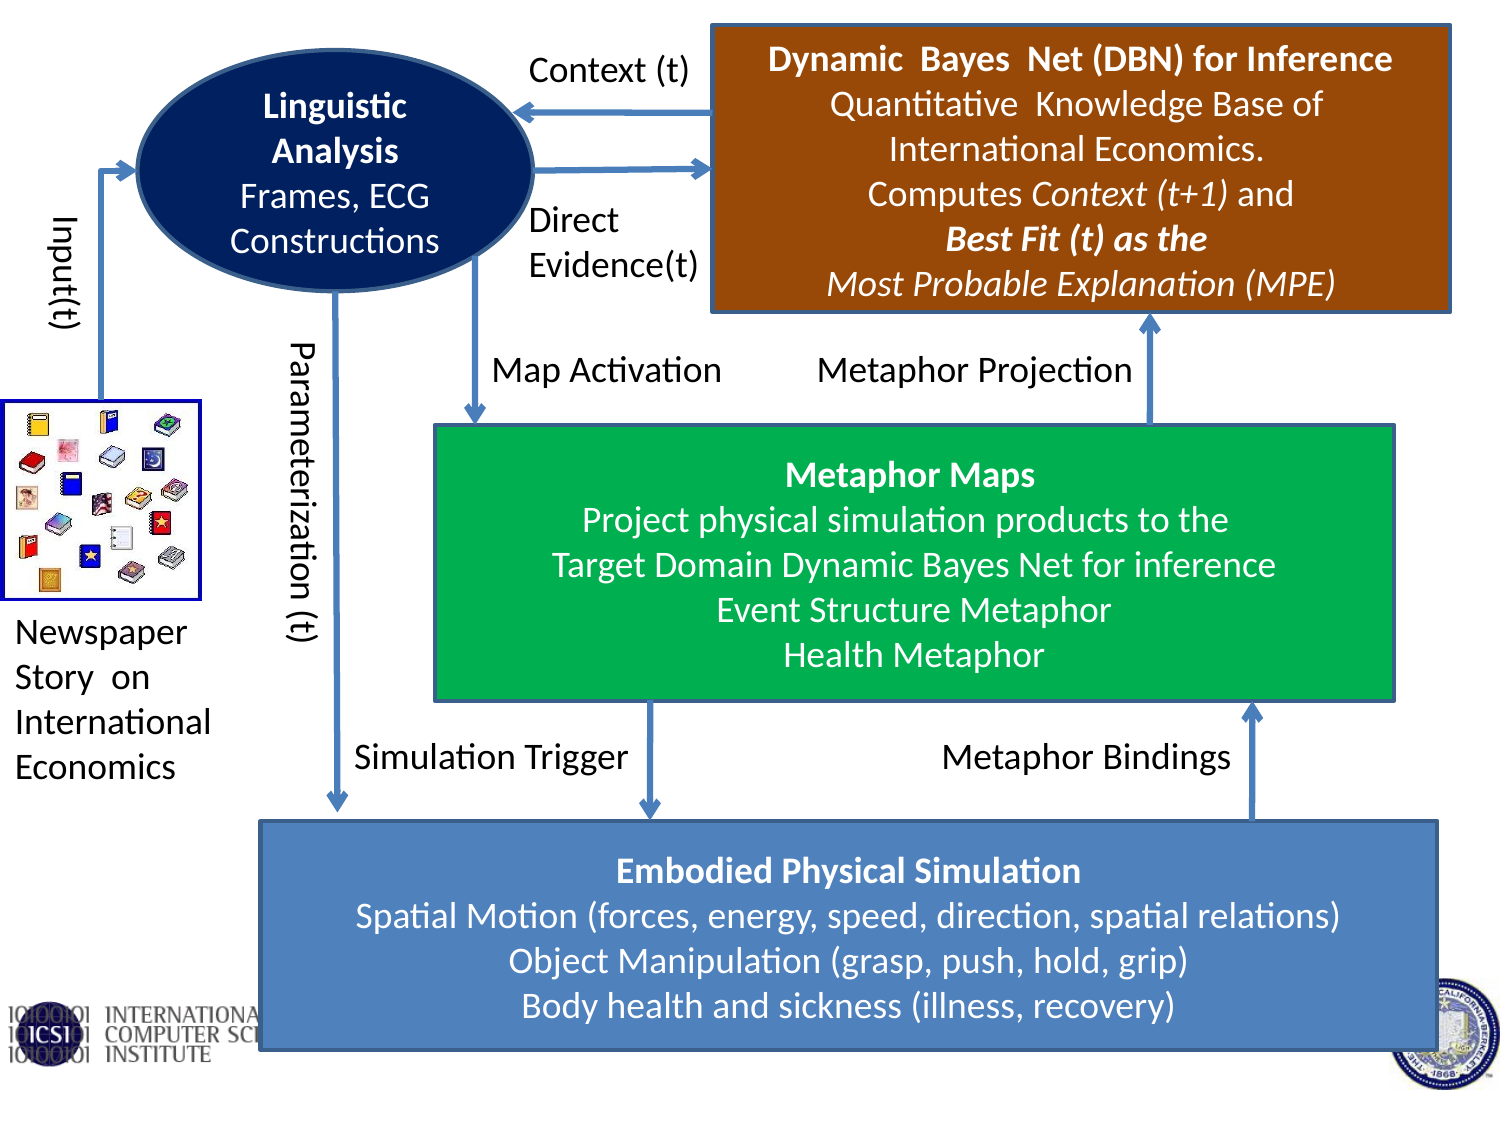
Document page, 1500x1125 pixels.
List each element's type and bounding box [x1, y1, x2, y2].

picture [8, 1051, 314, 1067]
text_box [0, 24, 1451, 1051]
picture [1389, 978, 1500, 1090]
